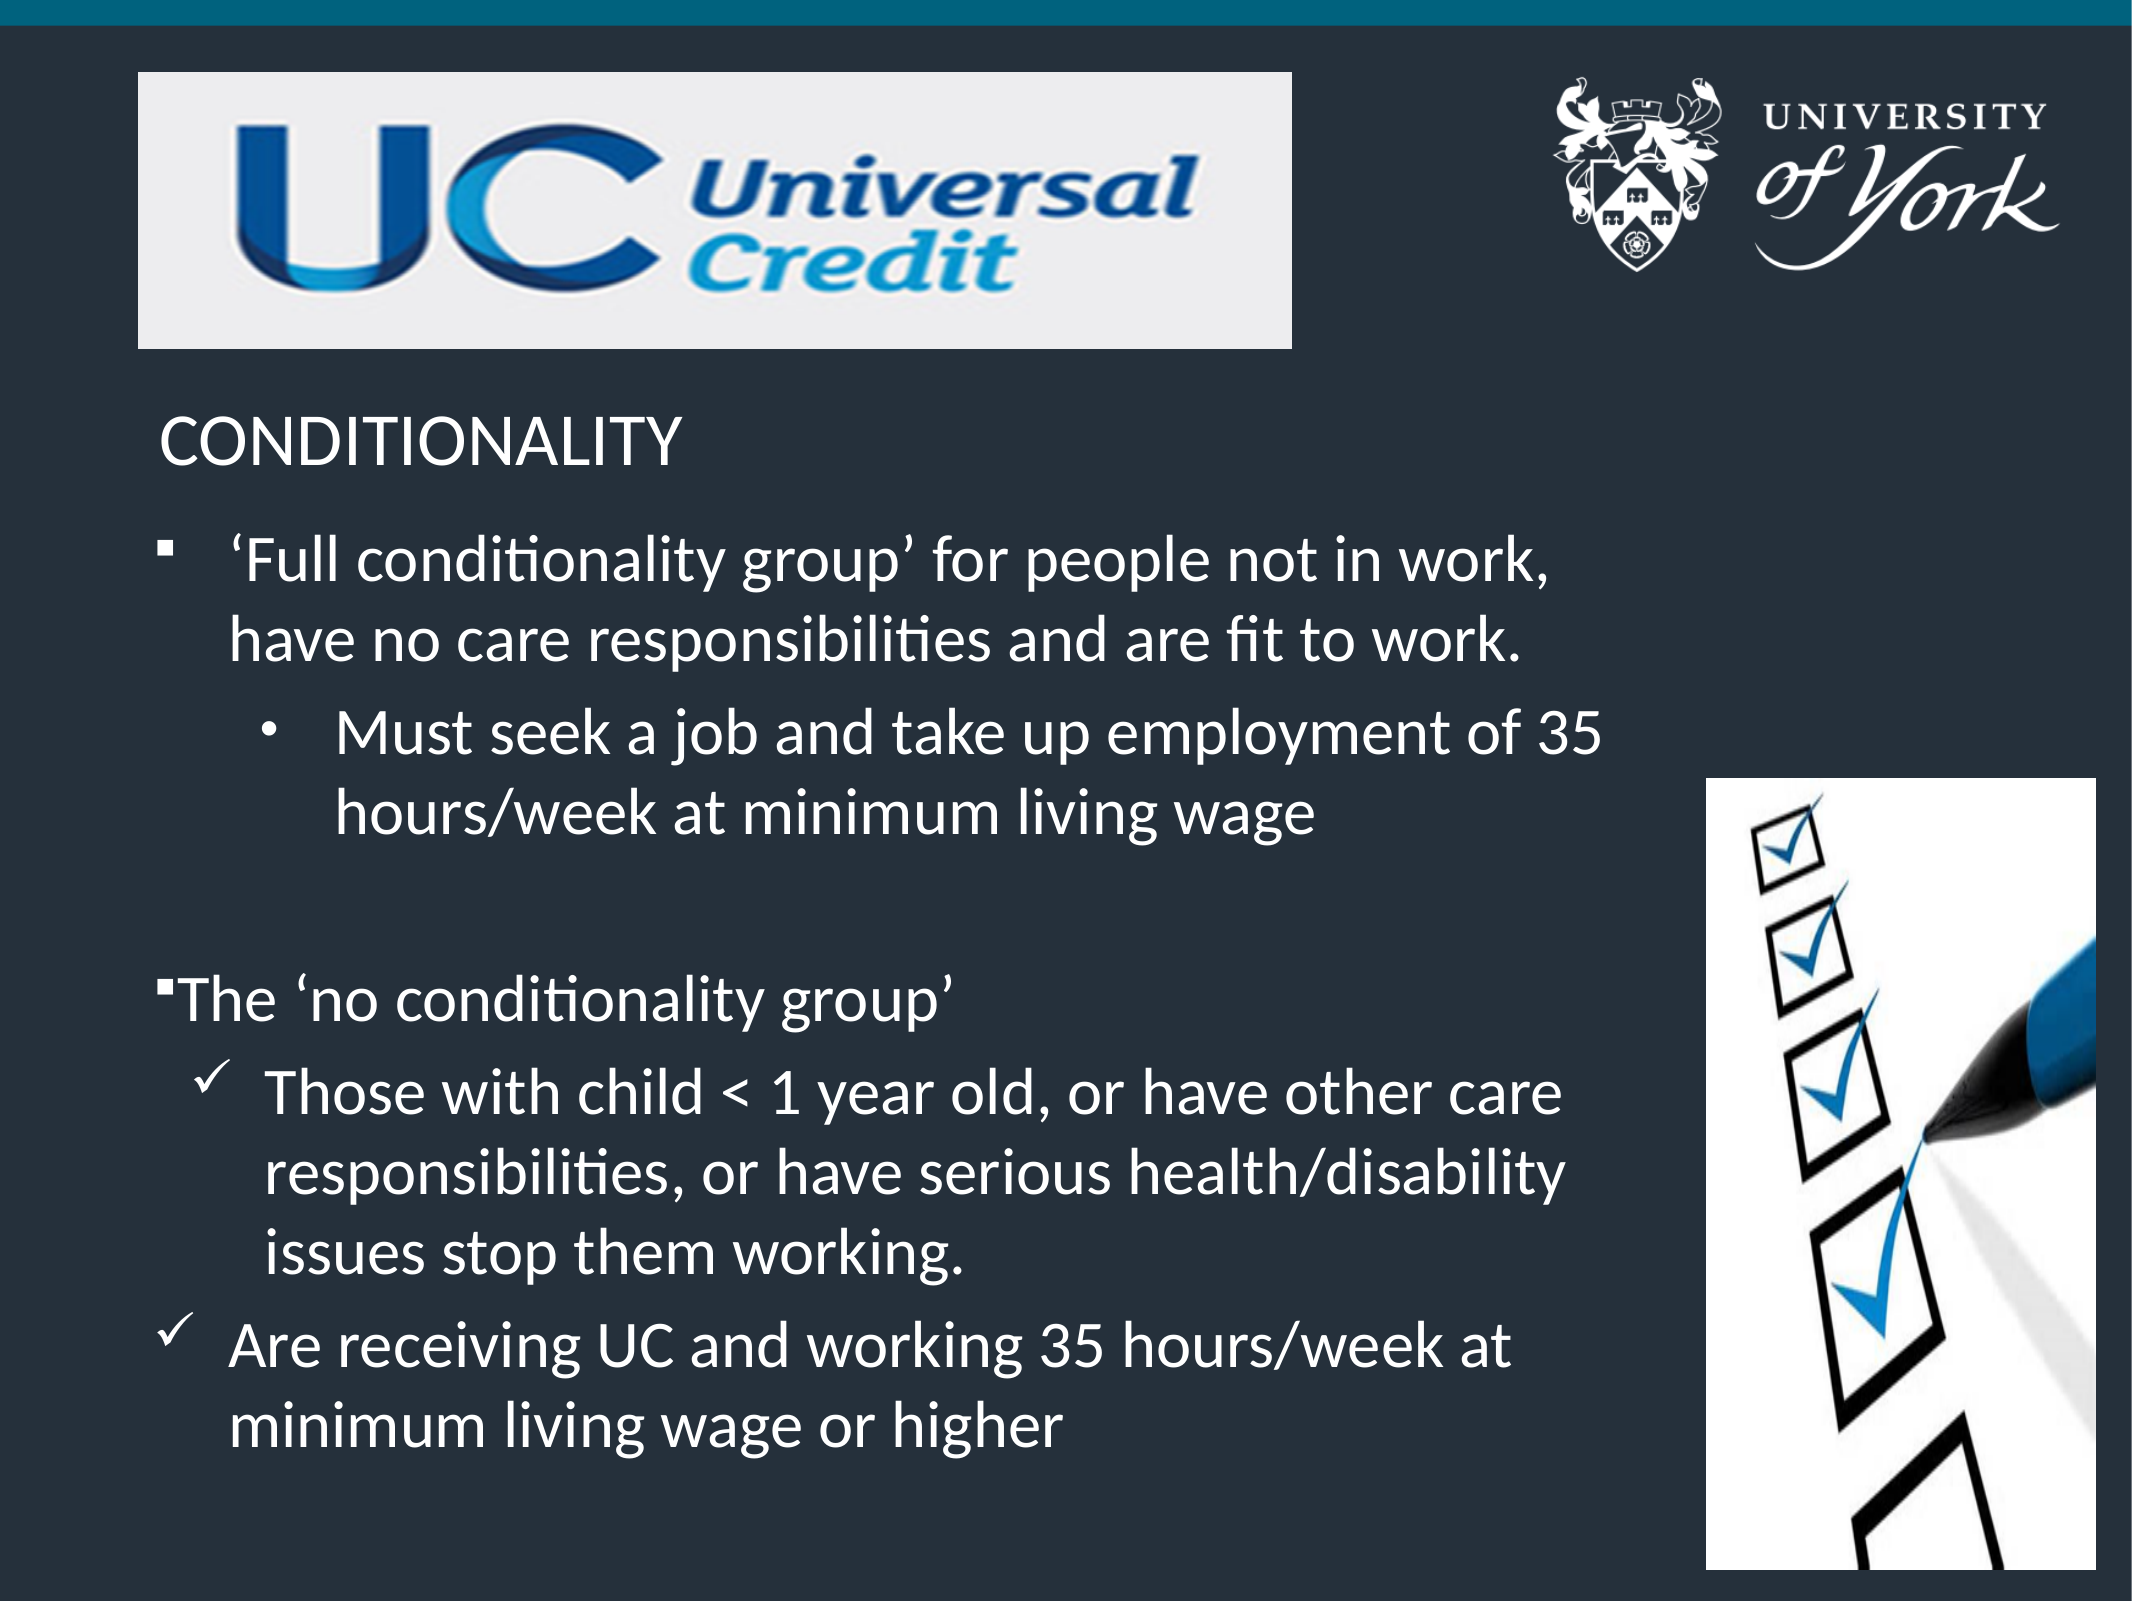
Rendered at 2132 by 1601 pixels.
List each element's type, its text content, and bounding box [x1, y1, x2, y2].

picture [138, 72, 1292, 350]
list CONDITIONALITY [138, 380, 2058, 1494]
text_box ‘Full conditionality group’ for people not in work, have no care responsibilities and are fit to work. Must seek a job and take up employment of 35 hours/week at minimum living wage The ‘no conditionality group’ Those with child < 1 year old, or have other care responsibilities, or have serious health/disability issues stop them working. Are receiving UC and working 35 hours/week at minimum living wage or higher [138, 507, 1625, 1469]
picture [1706, 778, 2097, 1571]
